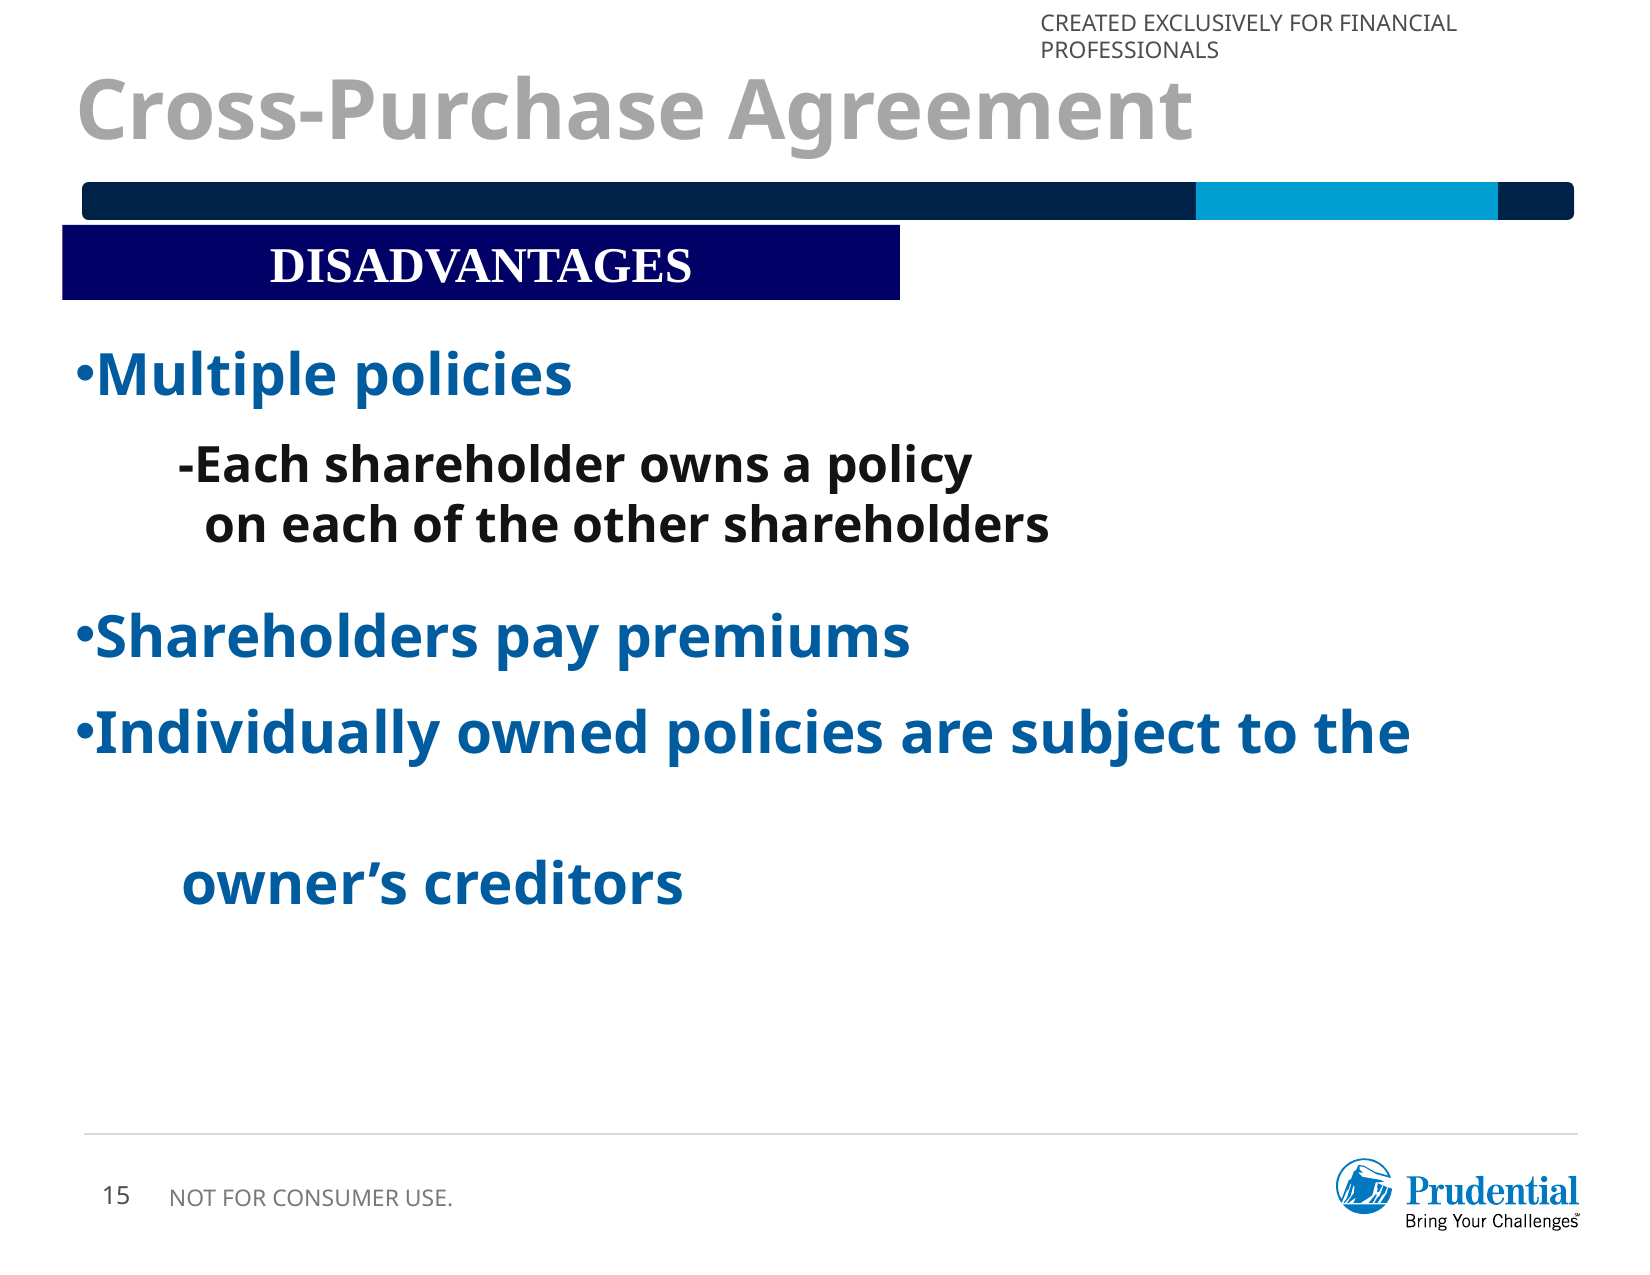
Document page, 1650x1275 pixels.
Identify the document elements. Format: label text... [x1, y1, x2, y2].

title Cross-Purchase Agreement [74, 12, 1426, 201]
text_box DISADVANTAGES [62, 224, 900, 300]
footer Not for Consumer Use. [153, 1156, 829, 1237]
list Multiple policies -Each shareholder owns a policy on each of the other shareholders Shareholders pay premiums Individually owned policies are subject to the owner’s creditors [74, 337, 1426, 888]
slide_number 15 [86, 1156, 153, 1237]
